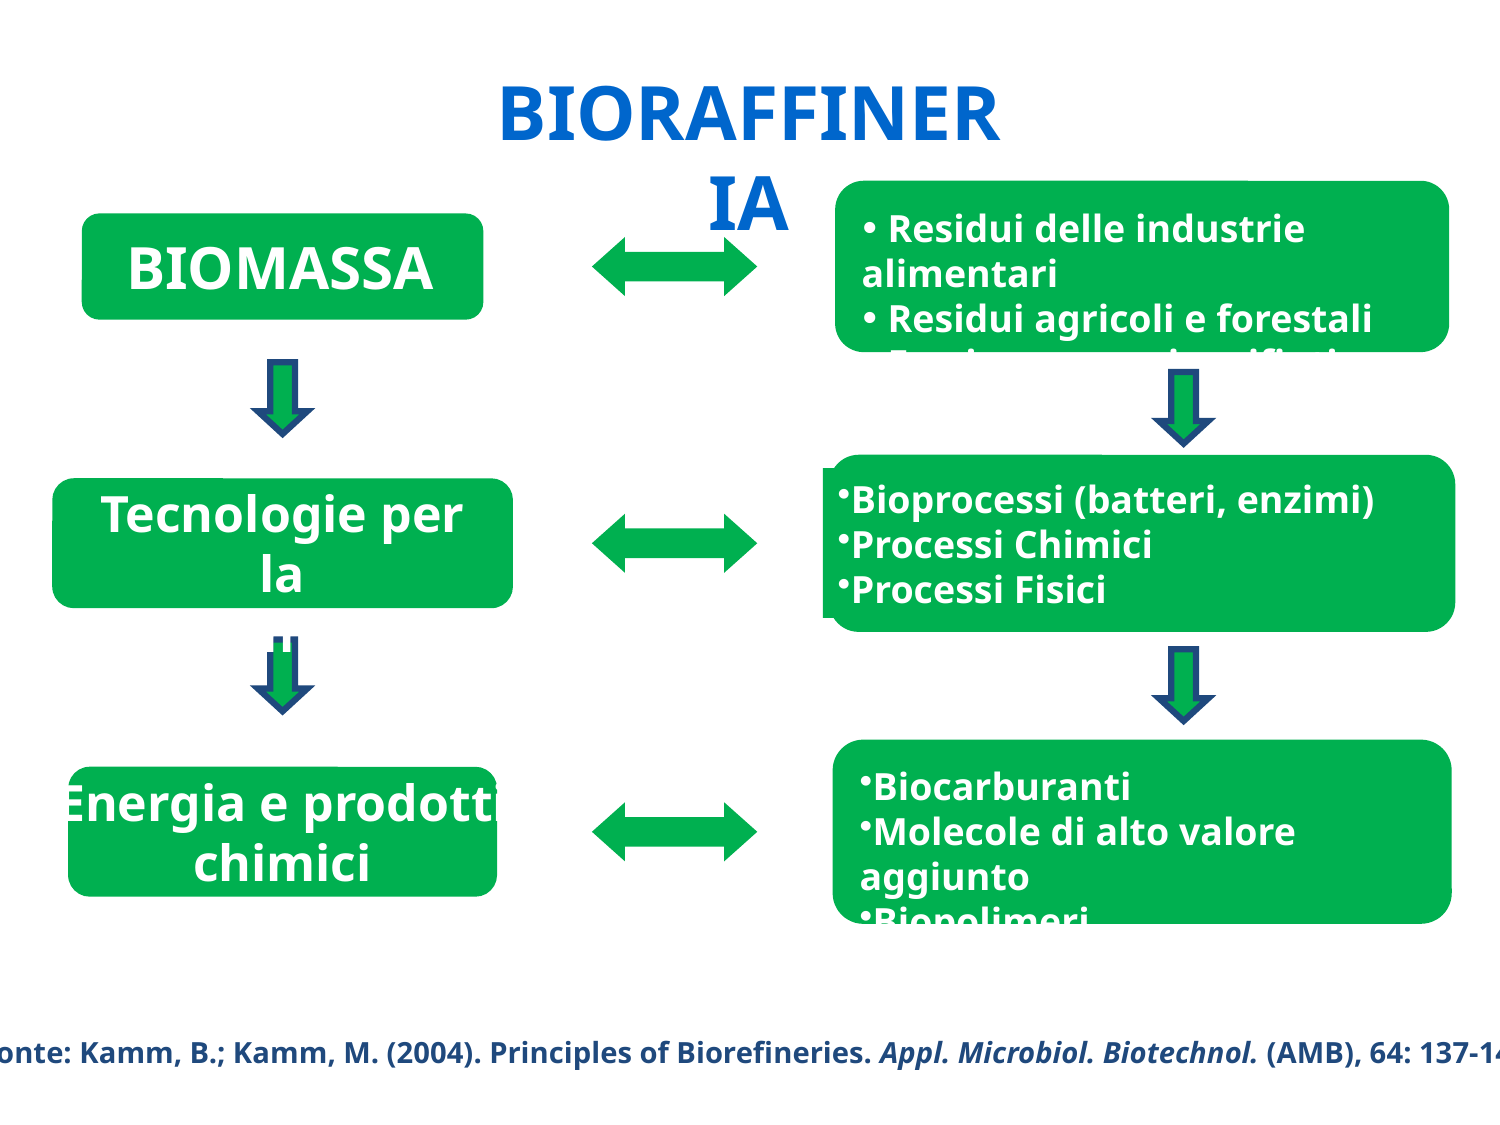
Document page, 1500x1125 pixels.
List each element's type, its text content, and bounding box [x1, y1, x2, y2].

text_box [834, 180, 1450, 353]
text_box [34, 763, 531, 901]
text_box [257, 362, 308, 434]
text_box [591, 802, 758, 862]
text_box [1158, 649, 1209, 721]
text_box BIORAFFINERIA [473, 57, 1025, 254]
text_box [51, 474, 514, 612]
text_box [832, 739, 1452, 925]
text_box [257, 639, 308, 712]
text_box [1158, 371, 1209, 444]
text_box [591, 254, 758, 297]
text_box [828, 454, 1456, 633]
text_box Fonte: Kamm, B.; Kamm, M. (2004). Principles of Biorefineries. Appl. Microbiol. Biotechnol. (AMB), 64: 137-145. [0, 1027, 1500, 1077]
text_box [81, 213, 484, 320]
text_box [591, 513, 758, 573]
